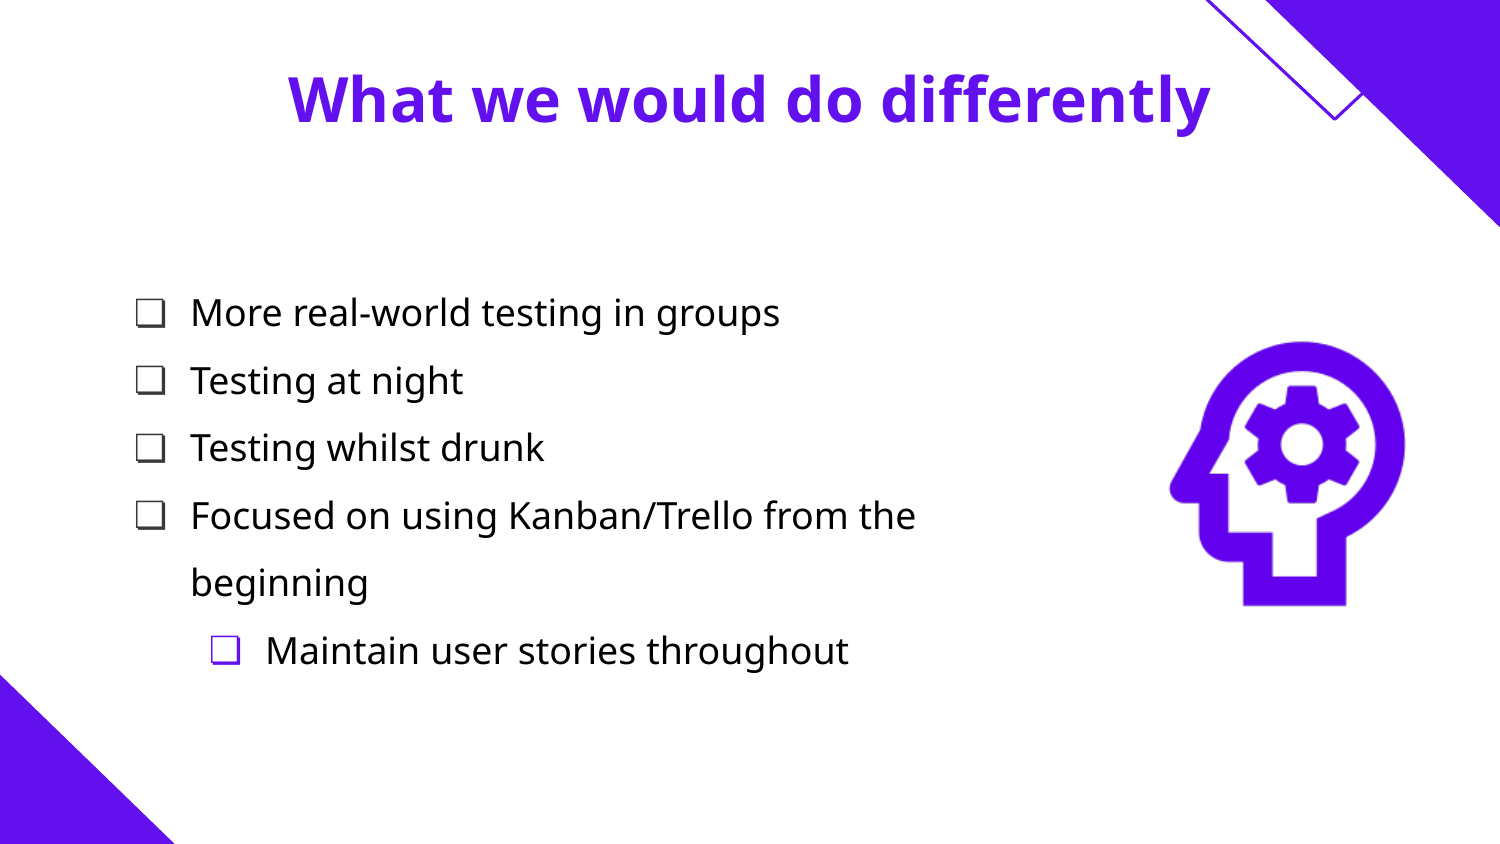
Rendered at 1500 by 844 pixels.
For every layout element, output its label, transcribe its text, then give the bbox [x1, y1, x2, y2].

text_box More real-world testing in groups Testing at night Testing whilst drunk Focused on using Kanban/Trello from the beginning Maintain user stories throughout [100, 251, 1099, 687]
picture [1111, 297, 1464, 650]
title What we would do differently [117, 45, 1383, 132]
